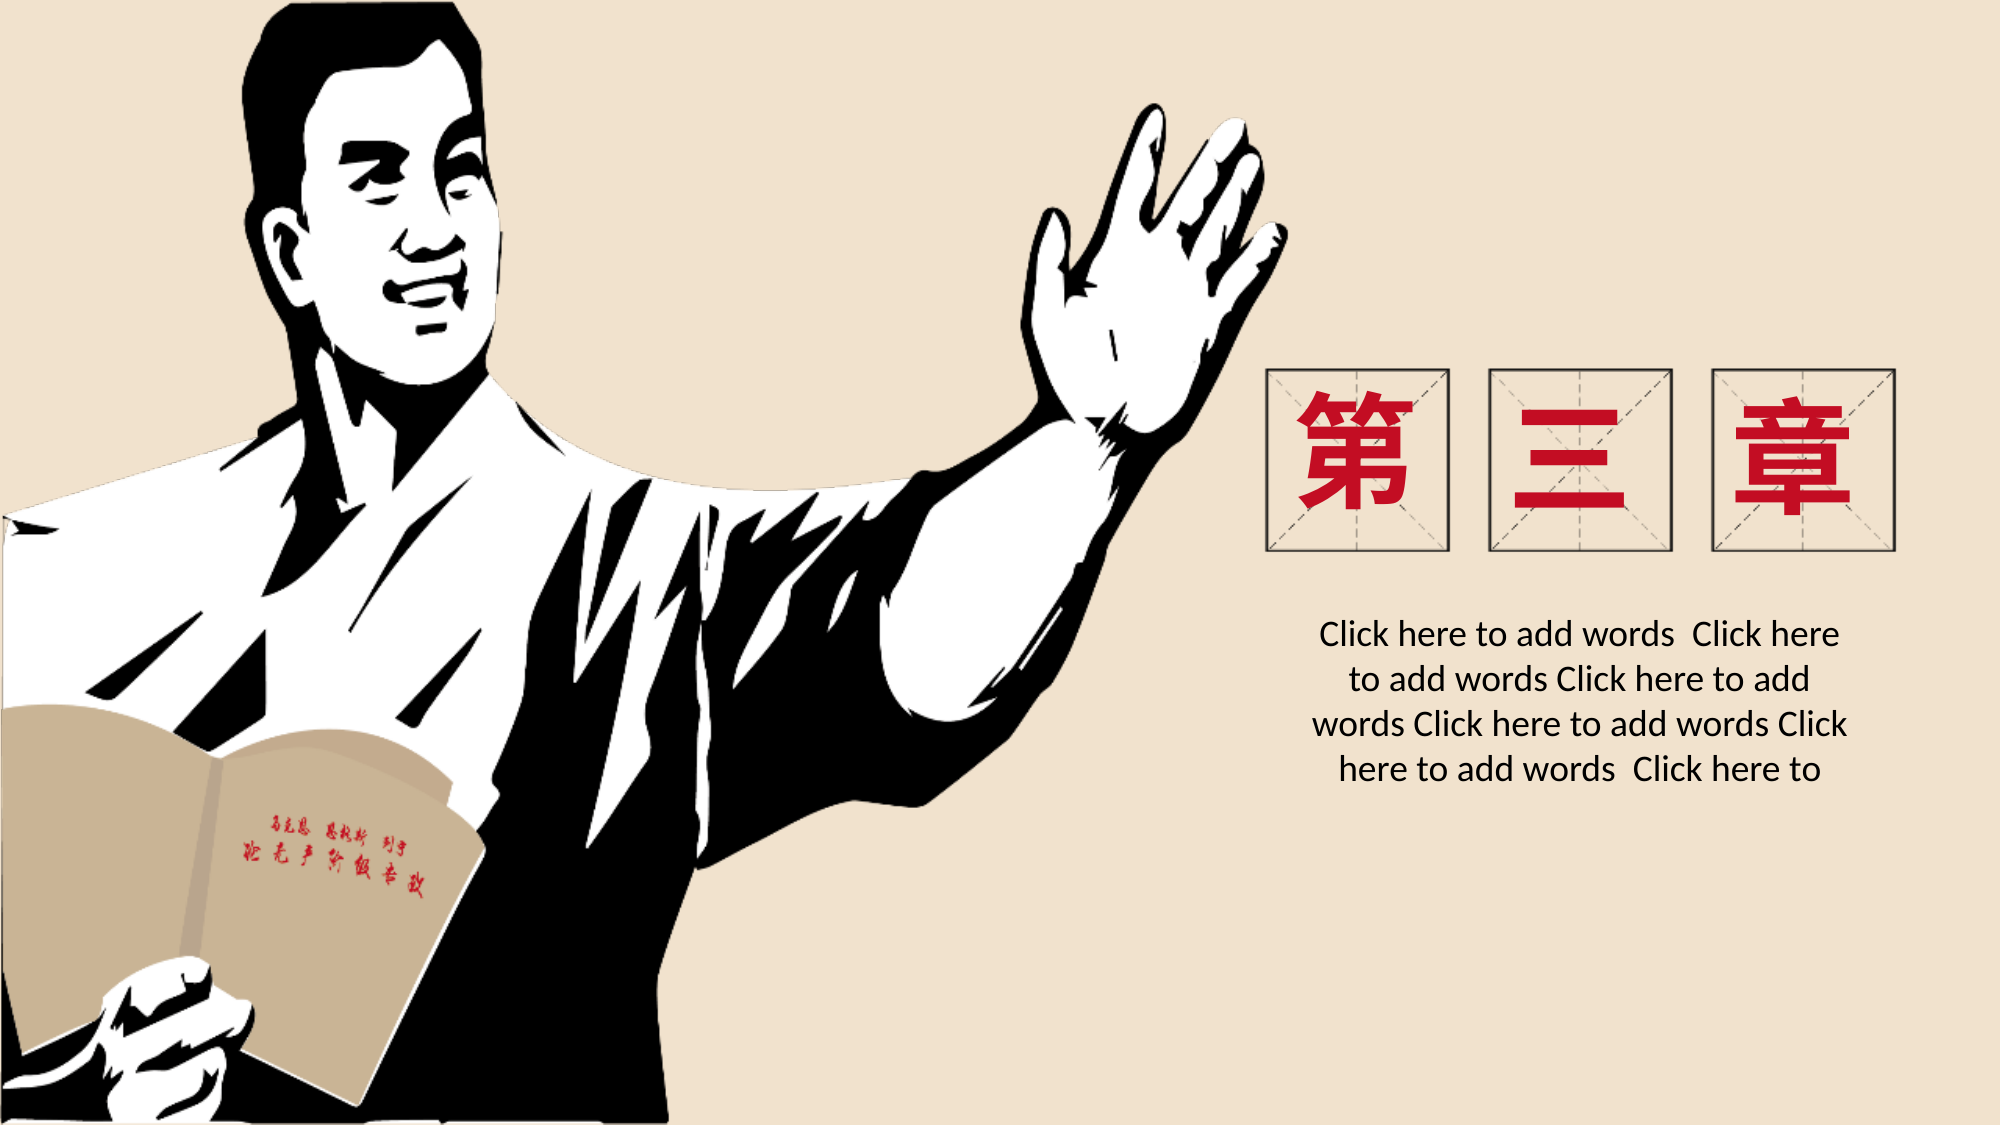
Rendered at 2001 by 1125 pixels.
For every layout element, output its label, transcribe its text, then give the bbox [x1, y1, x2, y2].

picture [1702, 361, 1904, 563]
picture [0, 0, 1458, 1125]
picture [1479, 361, 1681, 563]
text_box Click here to add words Click here to add words Click here to add words Click here to add words Click here to add words Click here to [1335, 601, 1868, 842]
